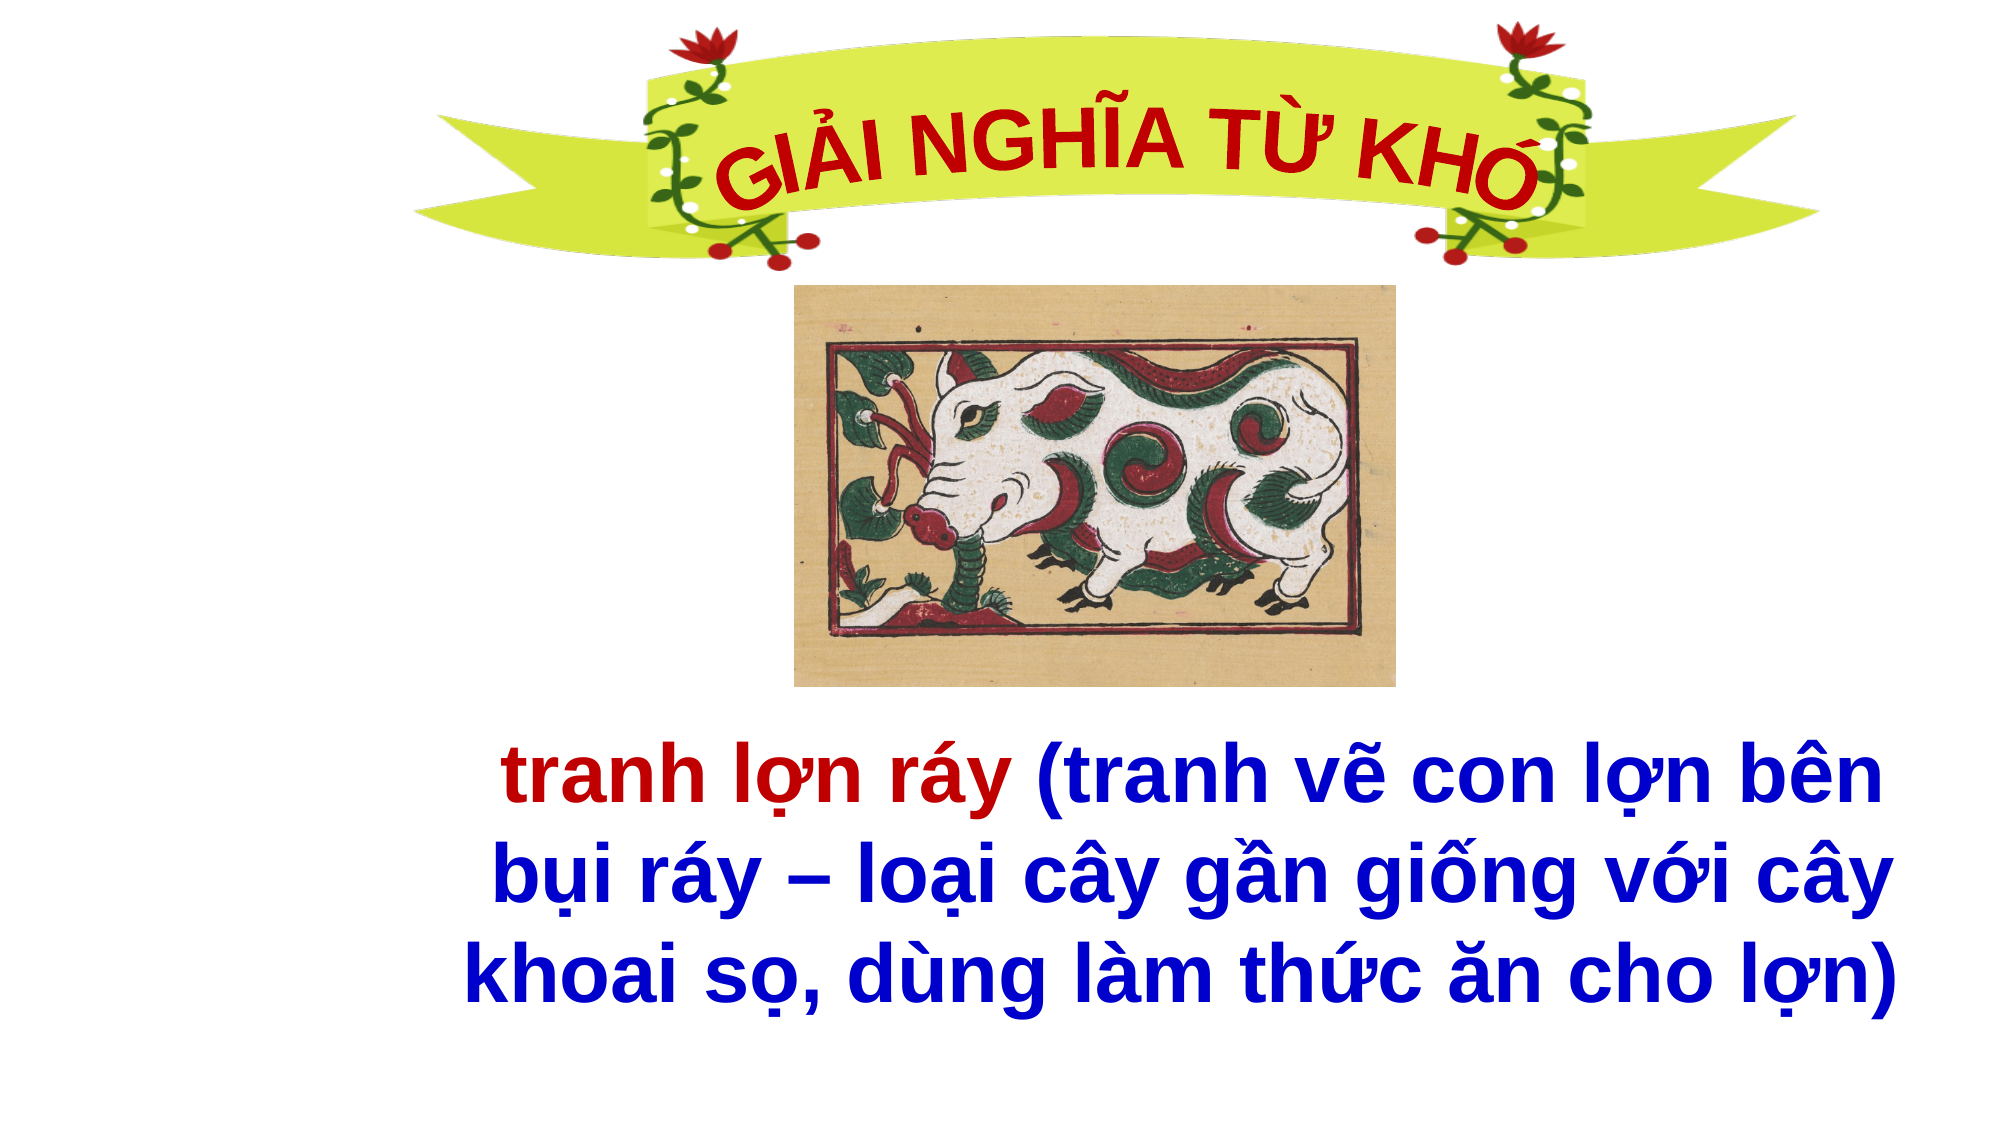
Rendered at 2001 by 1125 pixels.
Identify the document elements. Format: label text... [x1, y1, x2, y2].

picture [794, 285, 1396, 687]
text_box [411, 21, 1823, 271]
text_box tranh lợn ráy (tranh vẽ con lợn bên bụi ráy – loại cây gần giống với cây khoai sọ, dùng làm thức ăn cho lợn) [440, 712, 1946, 1027]
